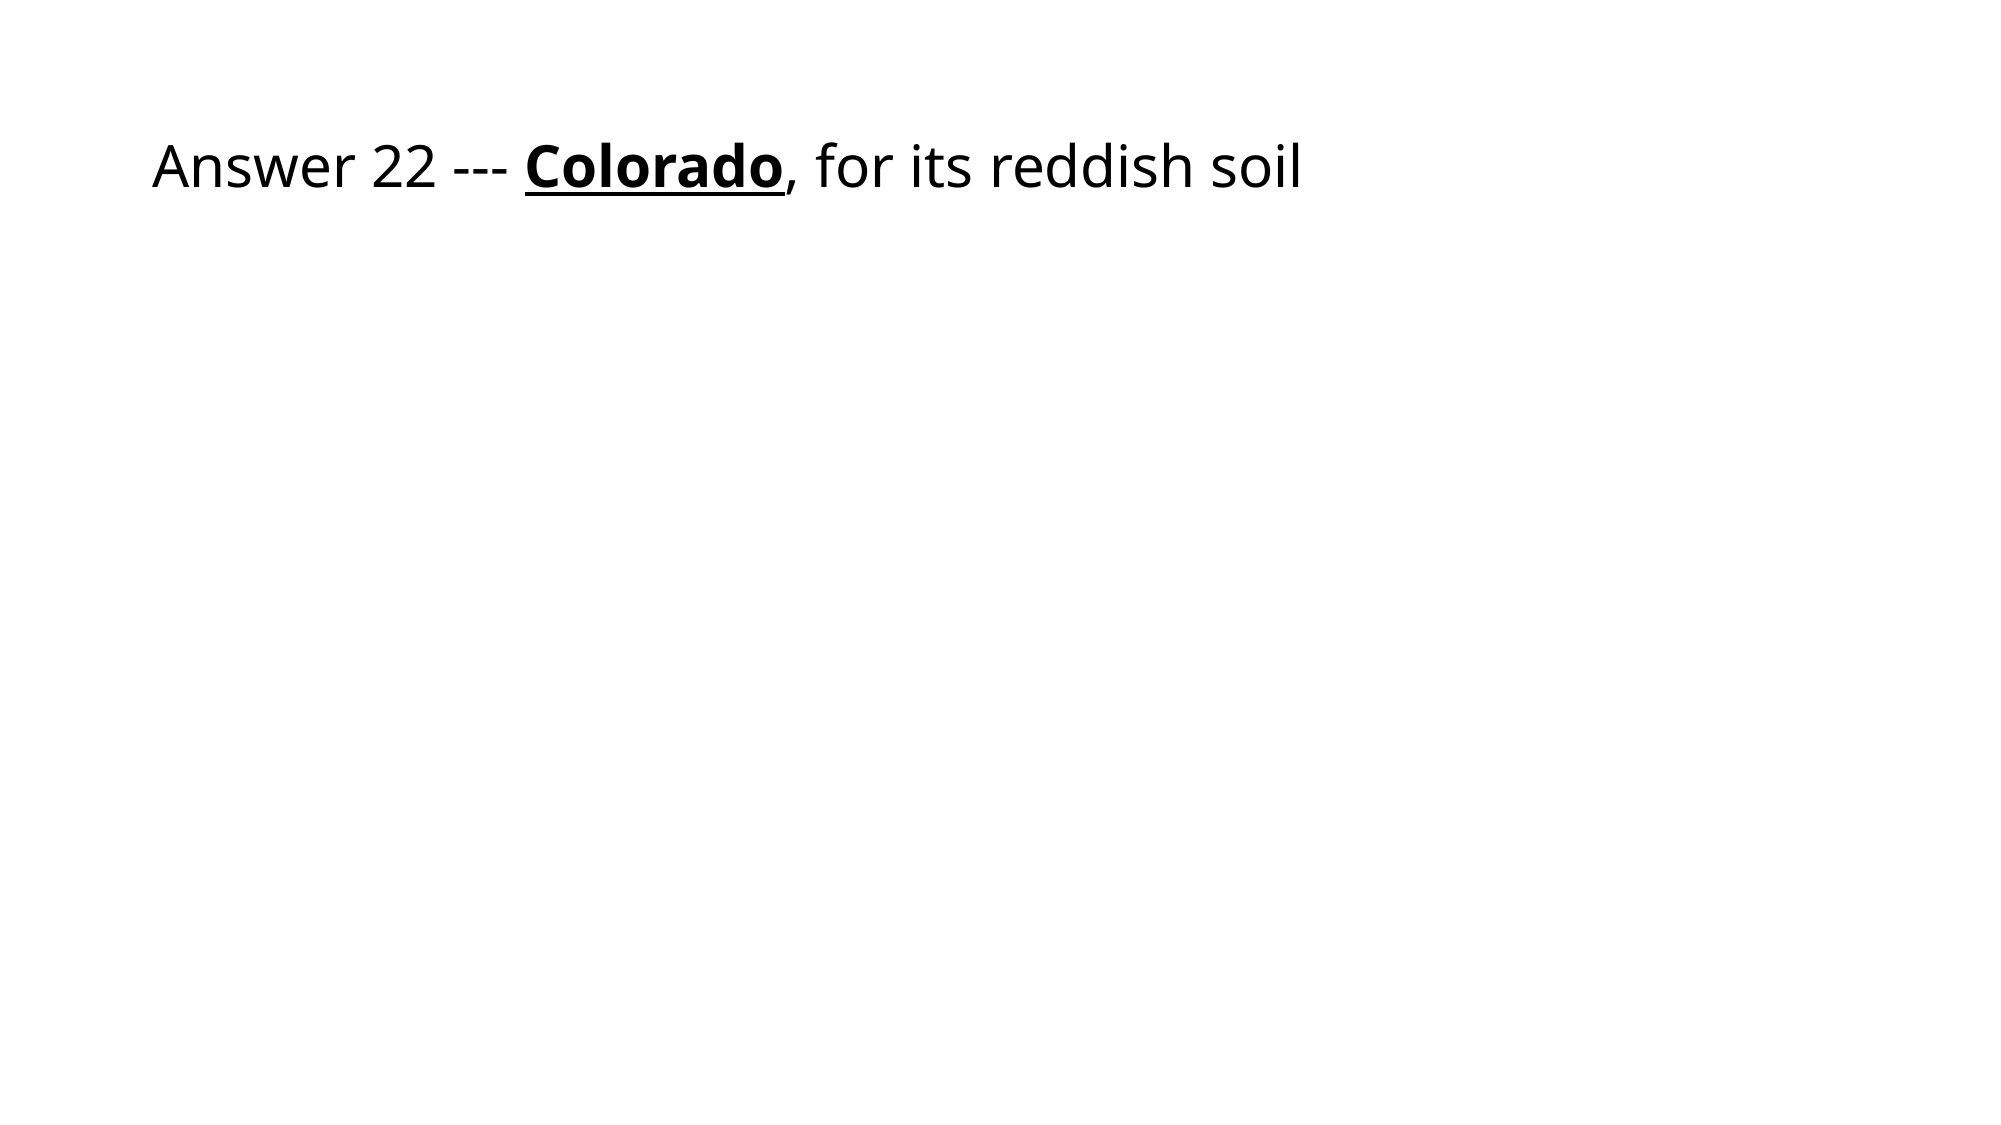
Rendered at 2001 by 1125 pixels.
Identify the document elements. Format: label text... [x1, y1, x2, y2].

title Answer 22 --- Colorado, for its reddish soil [137, 59, 1863, 278]
